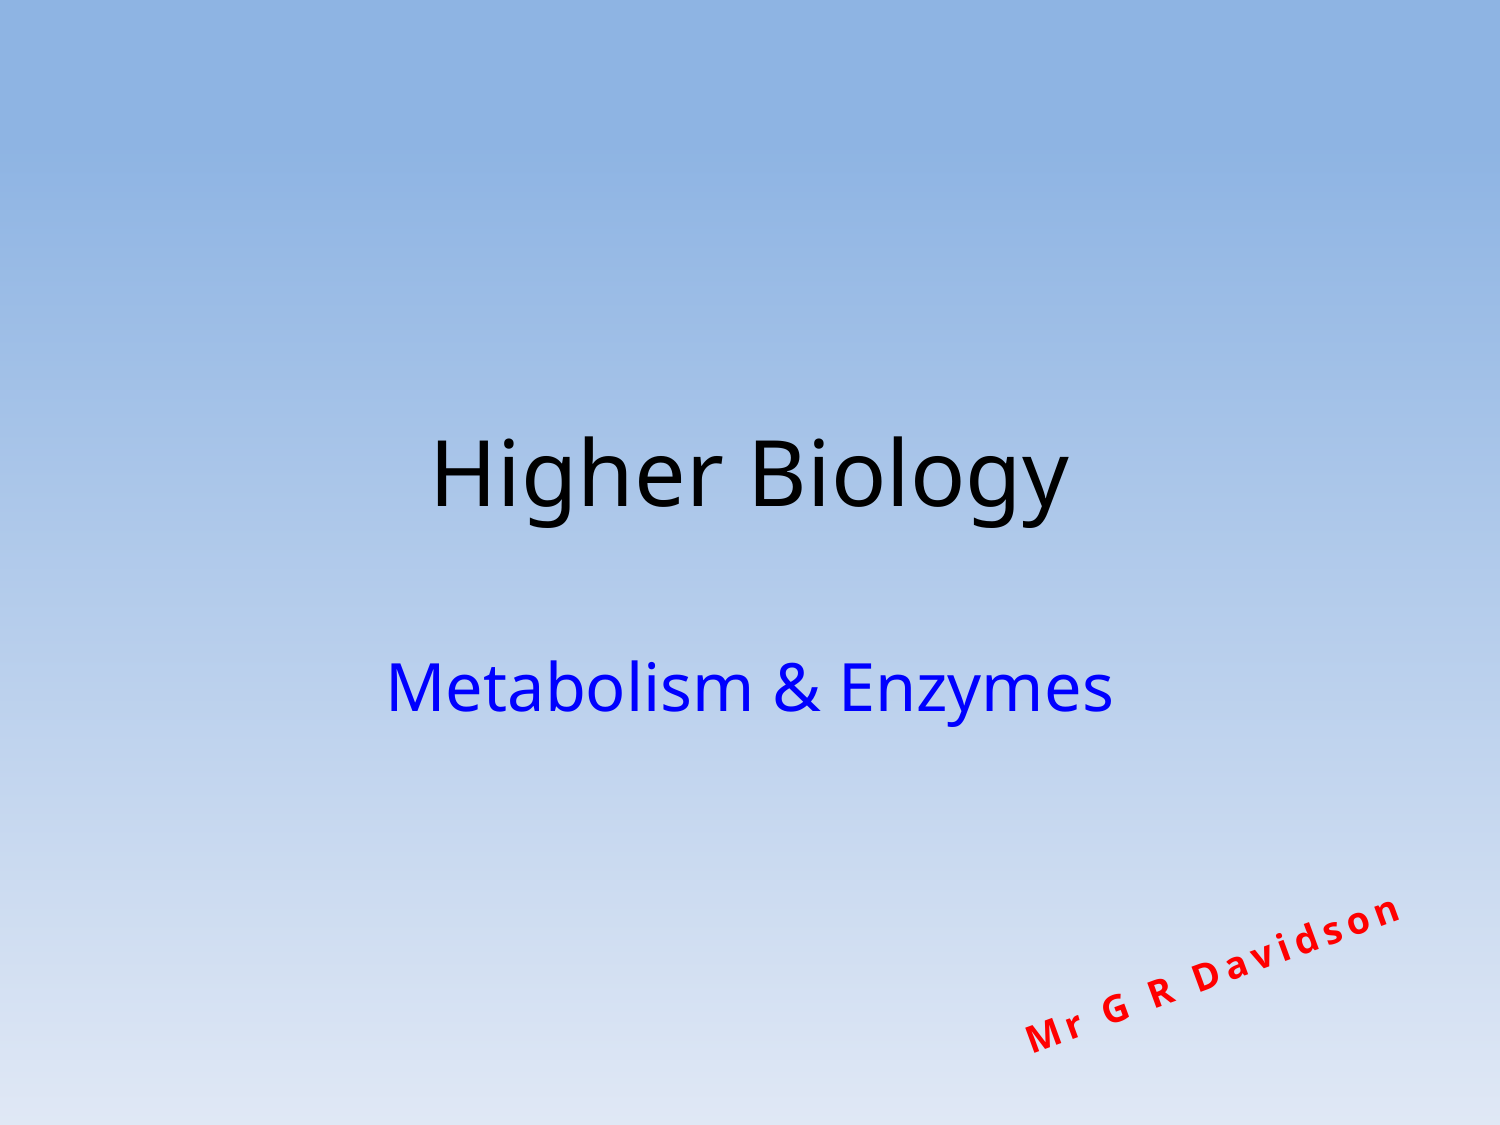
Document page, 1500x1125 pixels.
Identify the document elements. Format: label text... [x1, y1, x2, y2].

text_box Mr G R Davidson [1002, 871, 1422, 1074]
title Higher Biology [112, 349, 1388, 591]
subtitle Metabolism & Enzymes [225, 637, 1275, 925]
